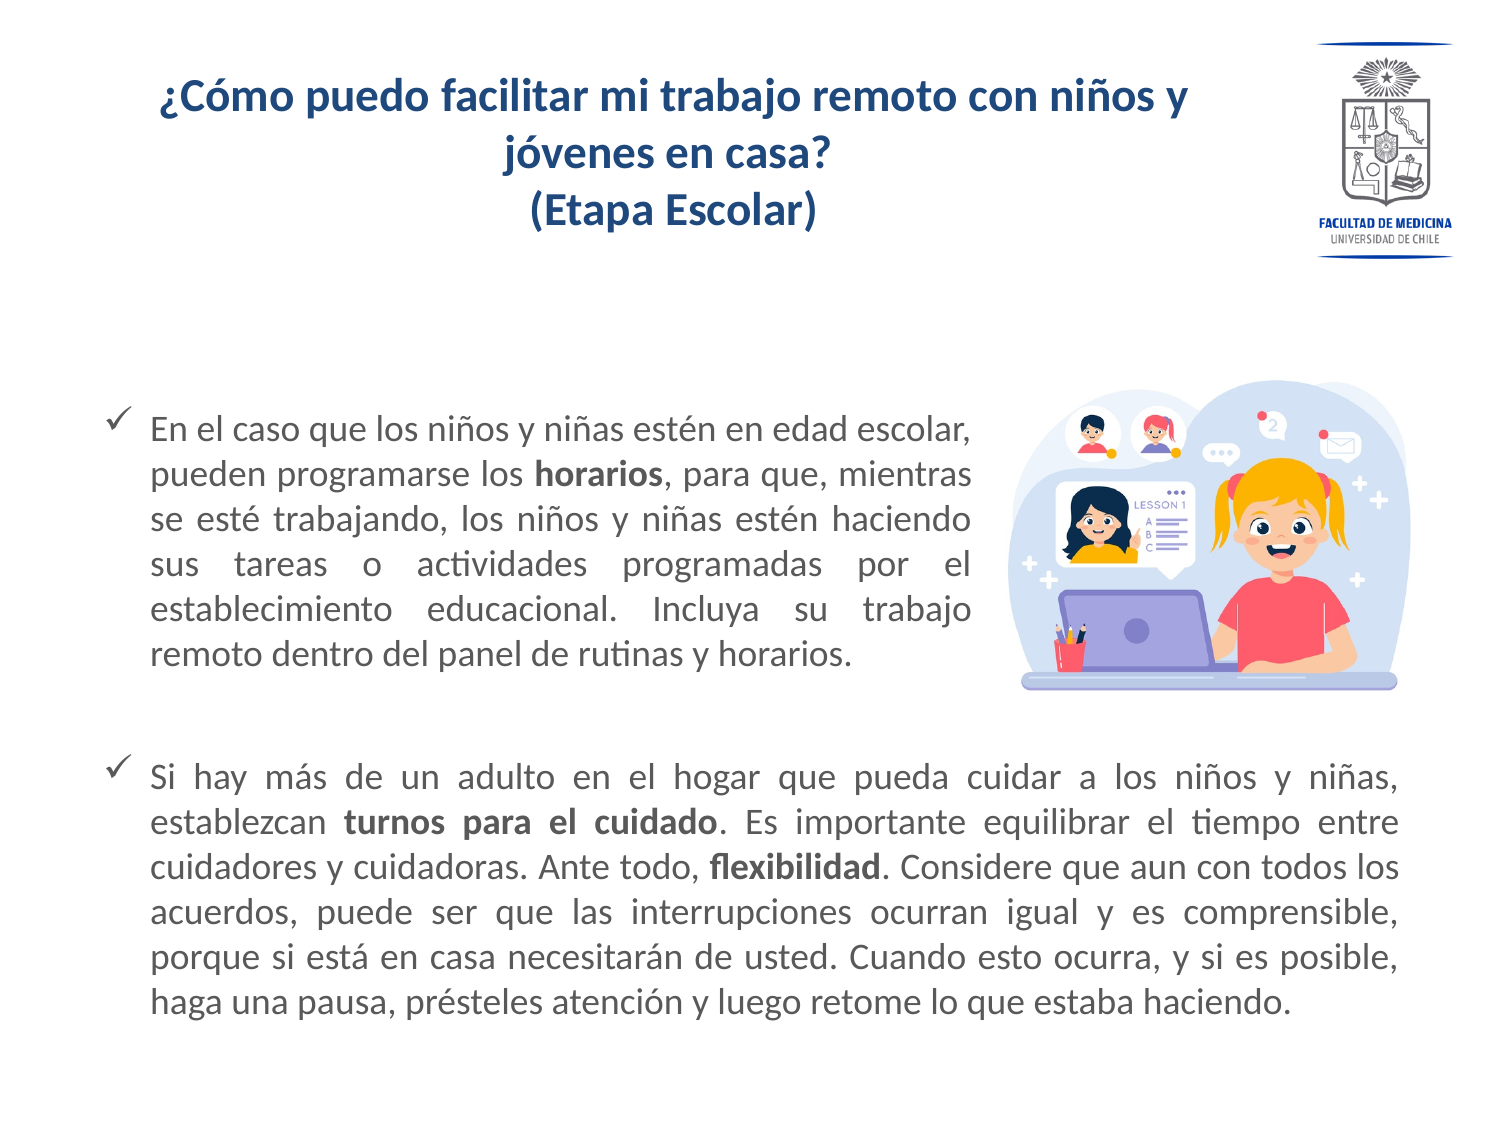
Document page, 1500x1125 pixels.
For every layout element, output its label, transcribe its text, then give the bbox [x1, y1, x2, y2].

text_box En el caso que los niños y niñas estén en edad escolar, pueden programarse los horarios, para que, mientras se esté trabajando, los niños y niñas estén haciendo sus tareas o actividades programadas por el establecimiento educacional. Incluya su trabajo remoto dentro del panel de rutinas y horarios. [88, 397, 988, 727]
text_box Si hay más de un adulto en el hogar que pueda cuidar a los niños y niñas, establezcan turnos para el cuidado. Es importante equilibrar el tiempo entre cuidadores y cuidadoras. Ante todo, flexibilidad. Considere que aun con todos los acuerdos, puede ser que las interrupciones ocurran igual y es comprensible, porque si está en casa necesitarán de usted. Cuando esto ocurra, y si es posible, haga una pausa, présteles atención y luego retome lo que estaba haciendo. [88, 745, 1415, 1075]
picture [1292, 27, 1480, 280]
picture [994, 320, 1424, 750]
title ¿Cómo puedo facilitar mi trabajo remoto con niños y jóvenes en casa? (Etapa Escolar) [64, 56, 1284, 244]
